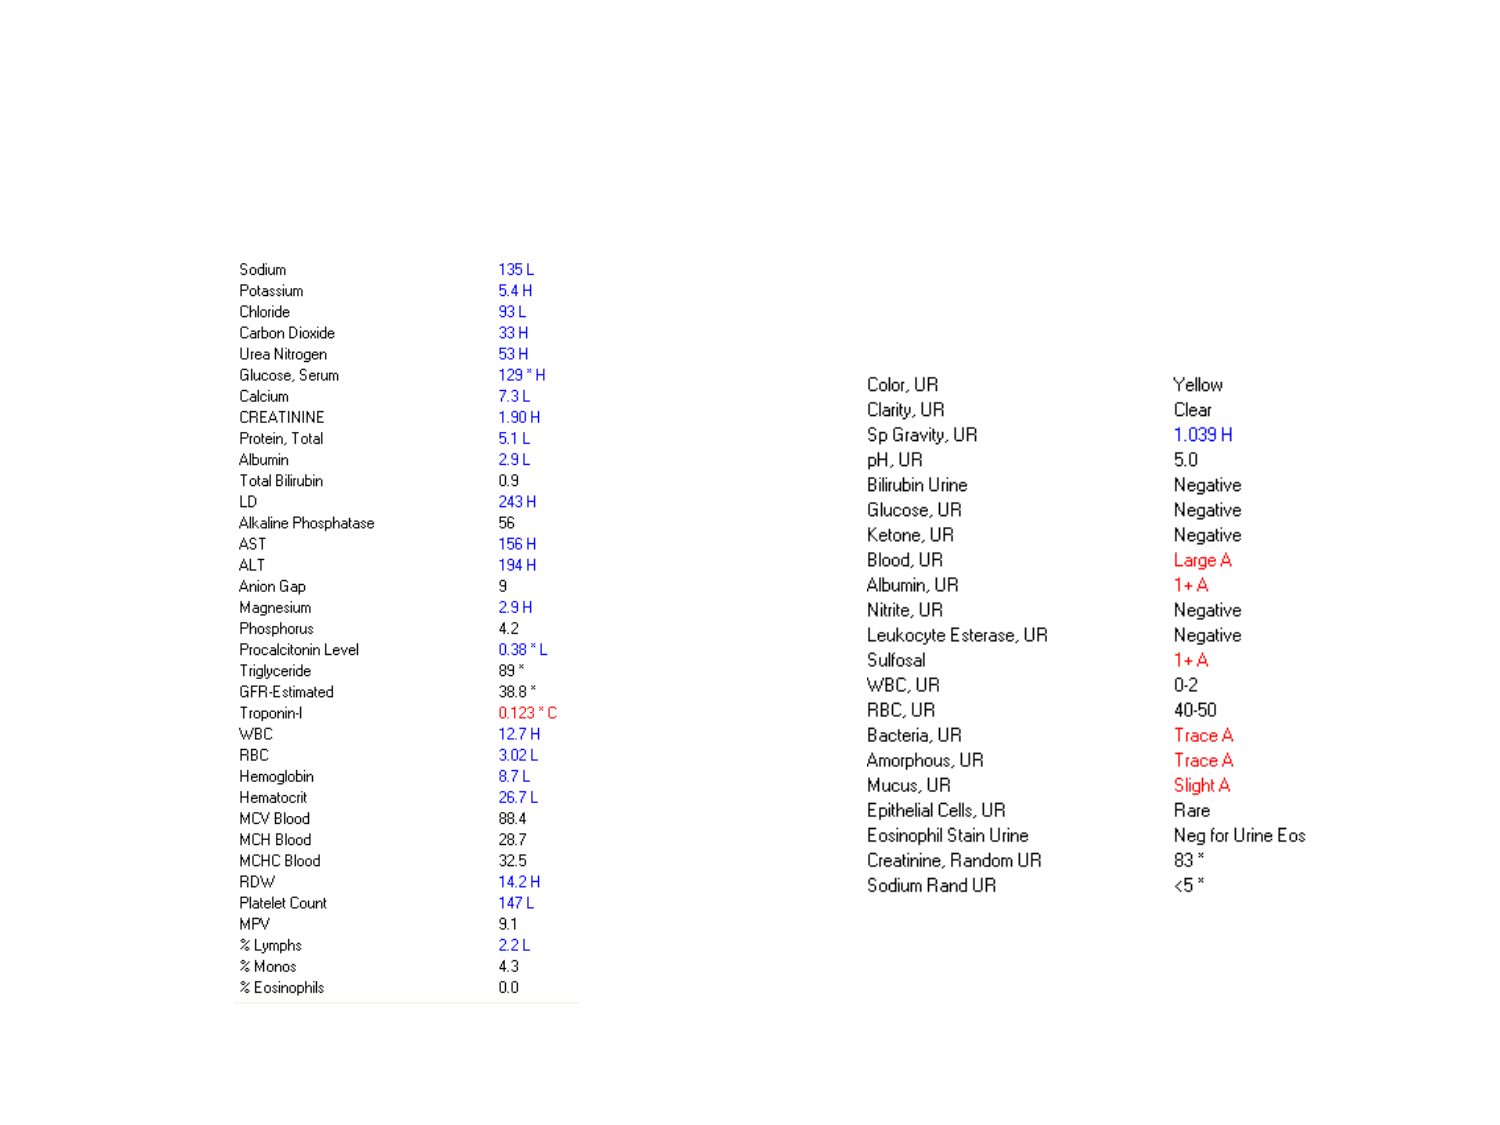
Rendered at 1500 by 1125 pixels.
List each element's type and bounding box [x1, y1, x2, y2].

list [233, 262, 579, 1006]
list [866, 367, 1321, 900]
